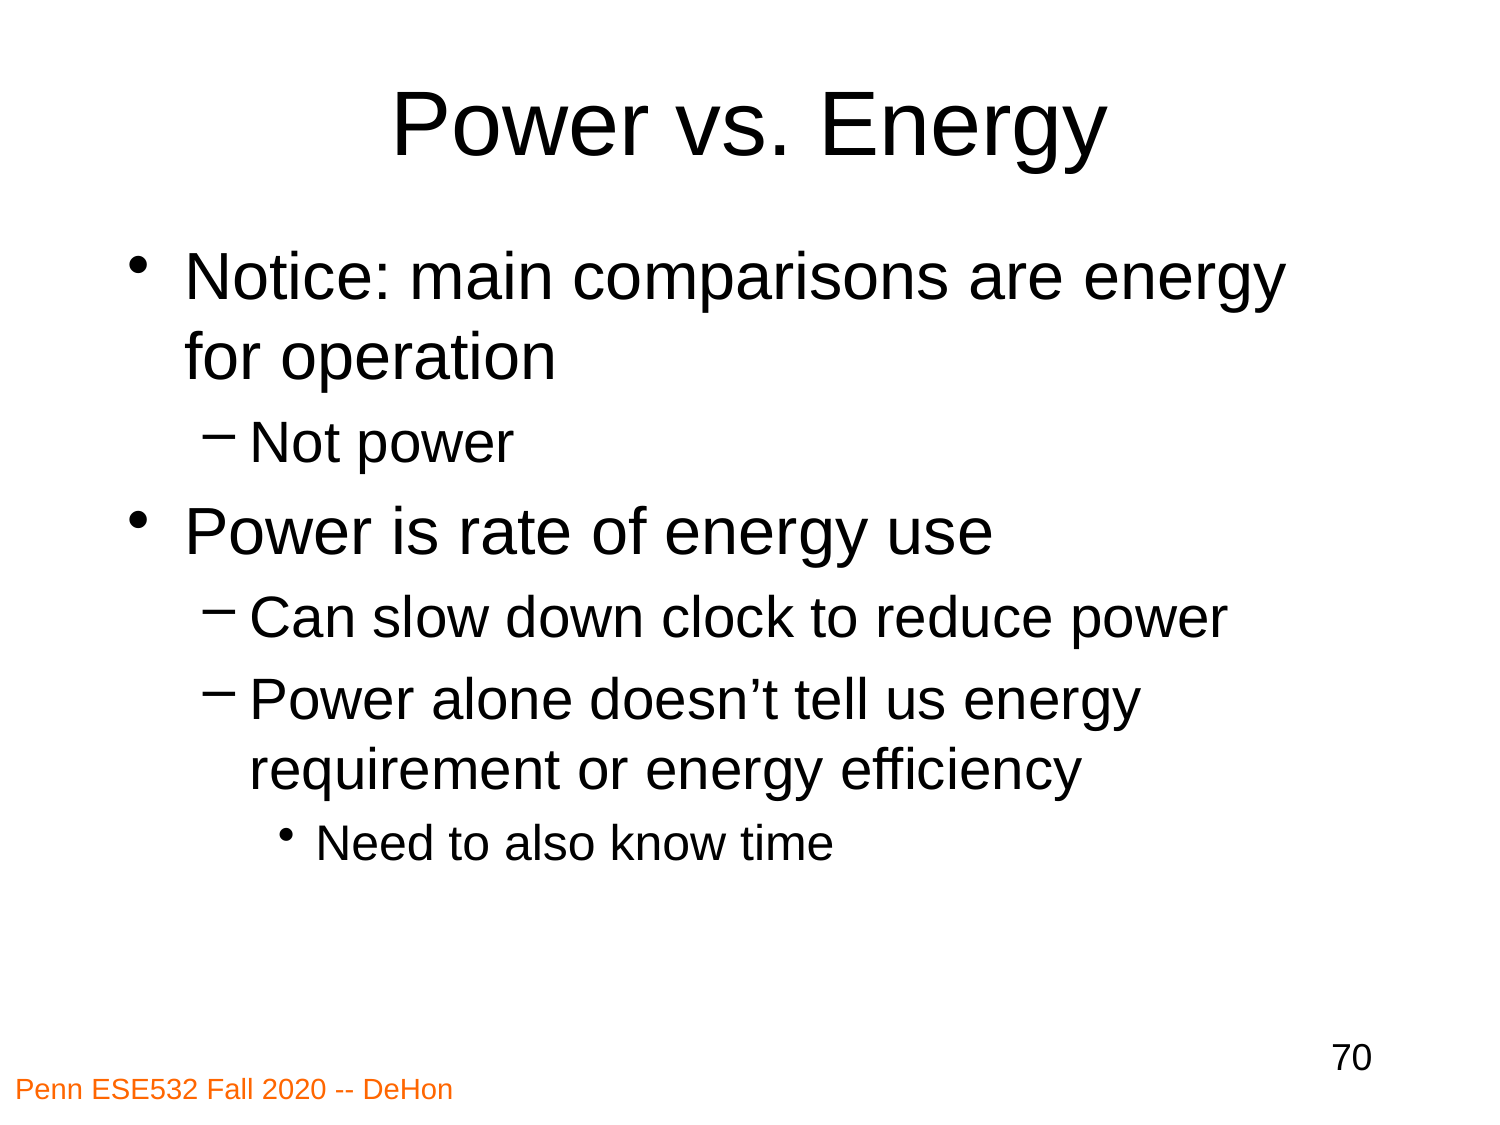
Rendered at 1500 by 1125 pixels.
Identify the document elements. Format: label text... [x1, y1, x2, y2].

title Power vs. Energy [112, 24, 1388, 213]
slide_number Penn ESE532 Fall 2020 -- DeHon [0, 1062, 613, 1125]
list Notice: main comparisons are energy for operation Not power Power is rate of energy use Can slow down clock to reduce power Power alone doesn’t tell us energy requirement or energy efficiency Need to also know time [112, 224, 1389, 1063]
slide_number 70 [1074, 1024, 1388, 1101]
